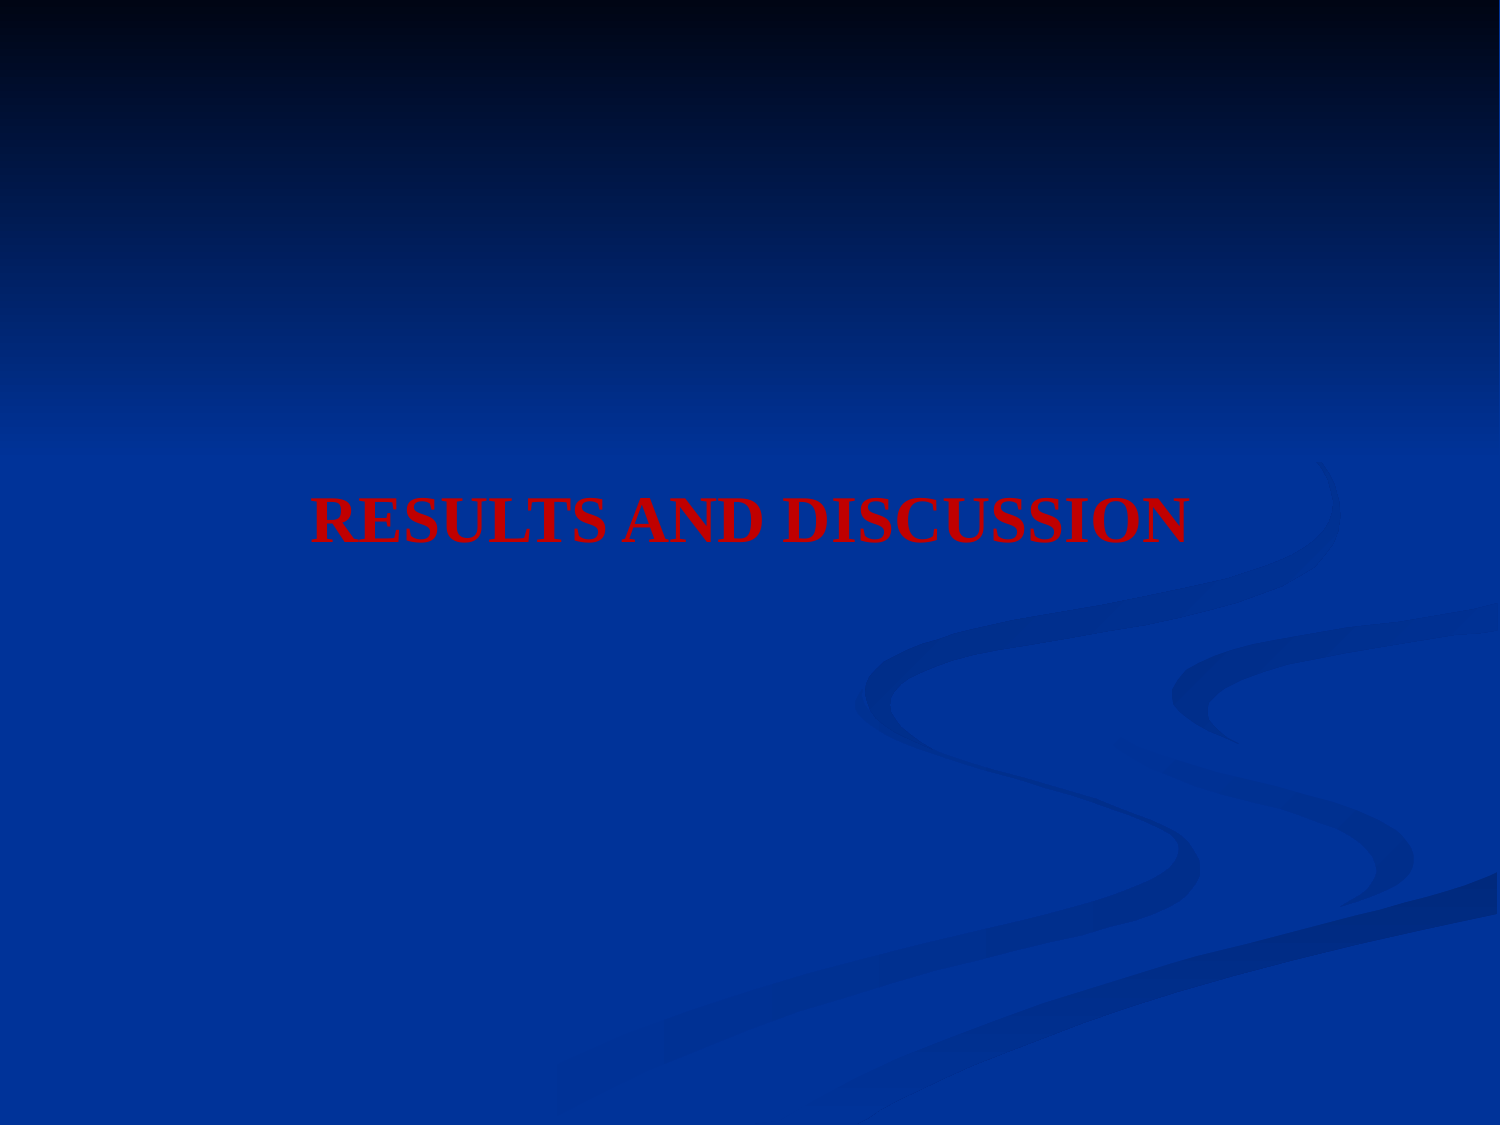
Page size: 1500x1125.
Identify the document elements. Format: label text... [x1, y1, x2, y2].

list RESULTS AND DISCUSSION [194, 467, 1294, 603]
